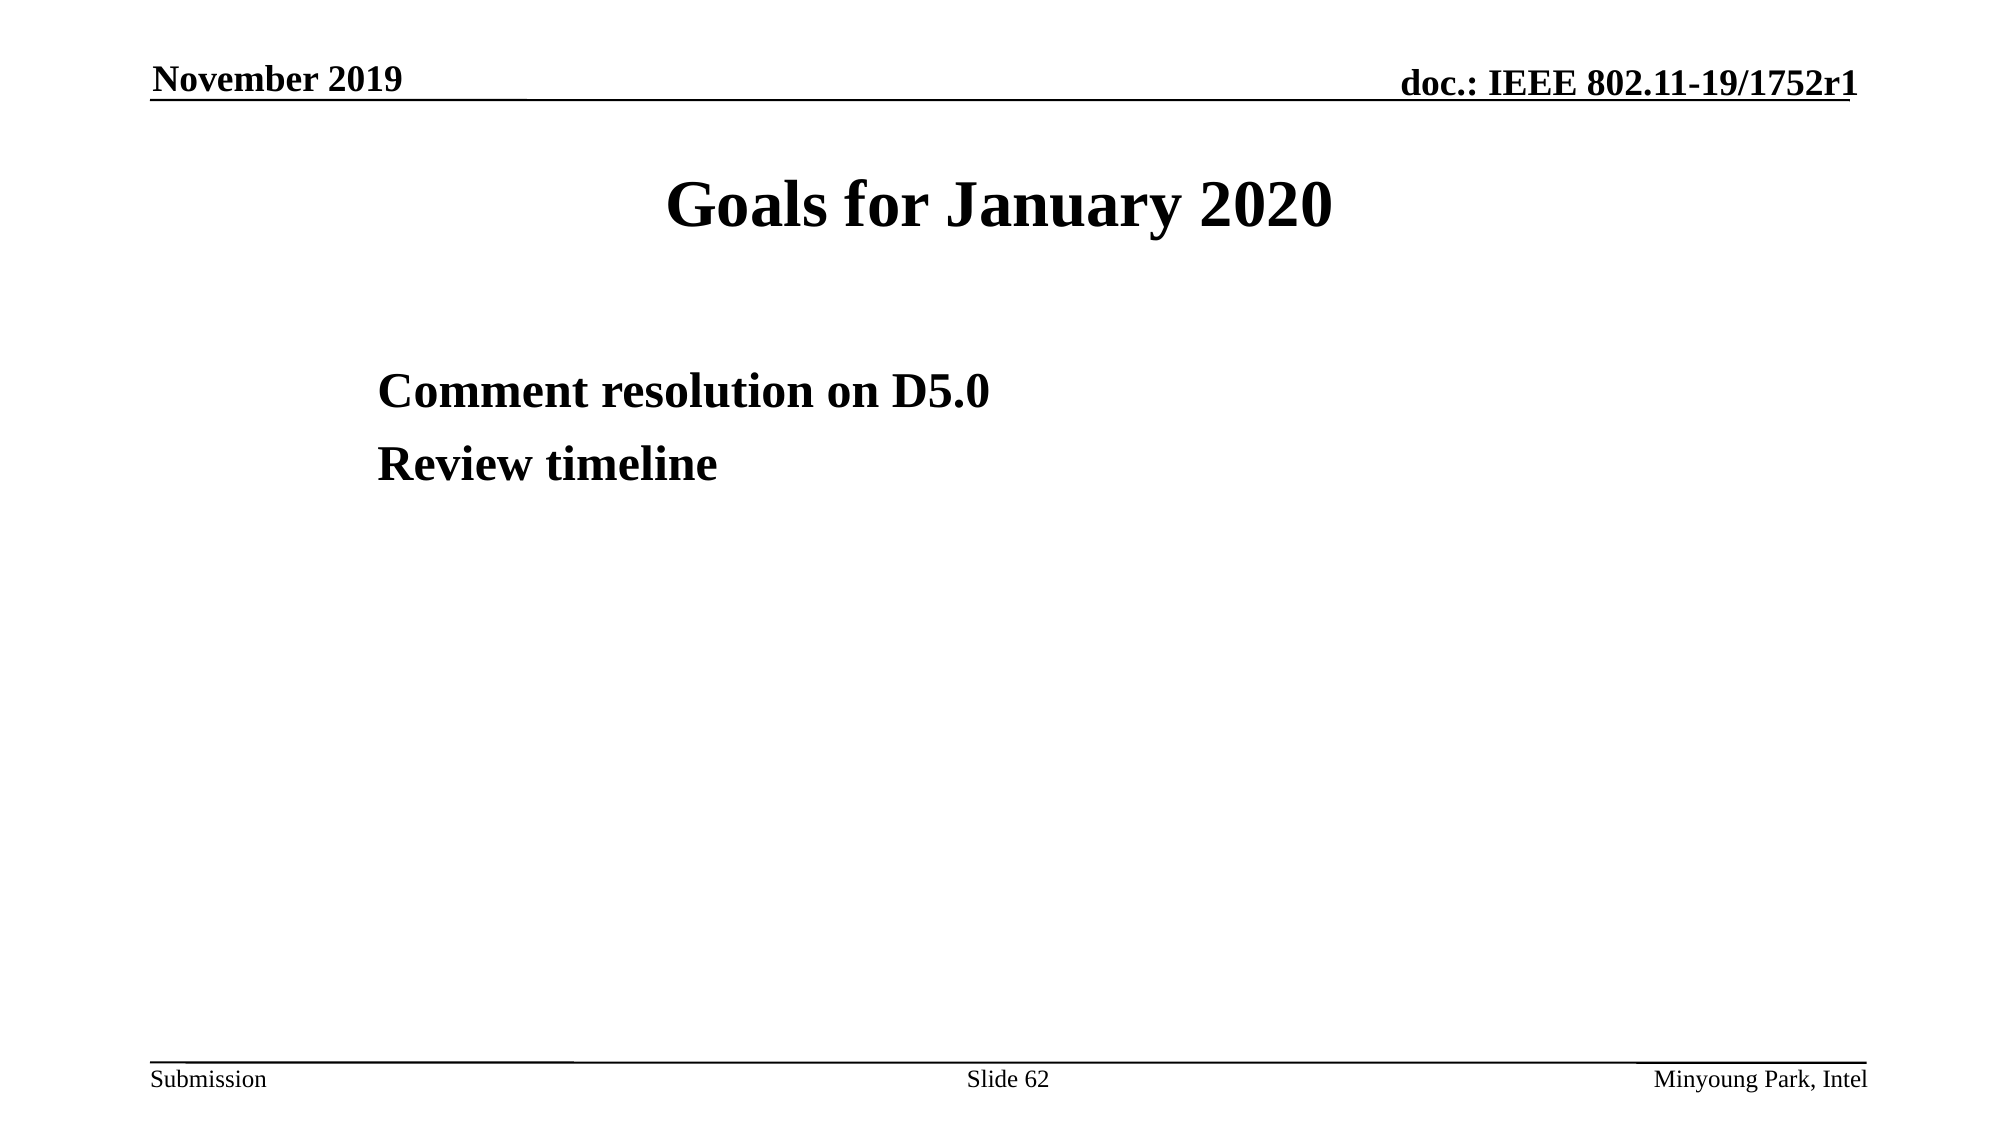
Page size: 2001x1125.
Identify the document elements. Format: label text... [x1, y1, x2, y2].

title Goals for January 2020 [149, 112, 1850, 288]
list Comment resolution on D5.0 Review timeline [362, 349, 1701, 1026]
footer Minyoung Park, Intel [1171, 1061, 1869, 1093]
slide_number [152, 54, 563, 100]
slide_number Slide 62 [950, 1061, 1067, 1123]
